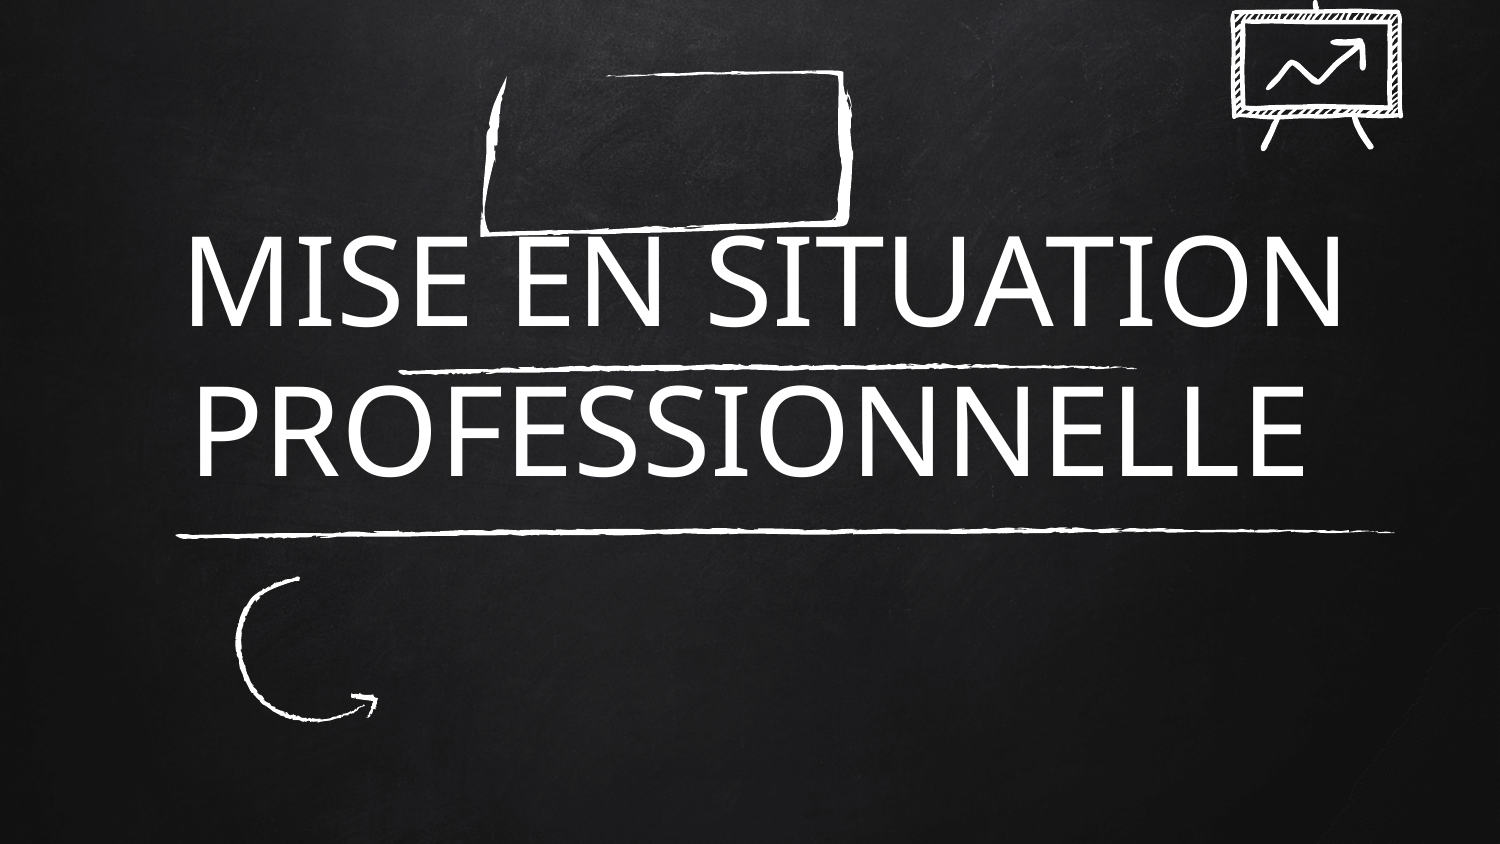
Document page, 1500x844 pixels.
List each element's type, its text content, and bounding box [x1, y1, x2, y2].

text_box [398, 363, 1137, 375]
picture [1320, 109, 1328, 114]
picture [1245, 24, 1387, 106]
text_box [1230, 0, 1404, 152]
text_box [175, 527, 1395, 539]
picture [1350, 13, 1357, 19]
picture [1392, 86, 1397, 94]
picture [0, 0, 1500, 844]
picture [1369, 14, 1377, 19]
text_box [480, 70, 854, 237]
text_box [213, 613, 381, 720]
picture [1235, 17, 1243, 27]
title MISE EN SITUATION PROFESSIONNELLE [112, 326, 1388, 517]
